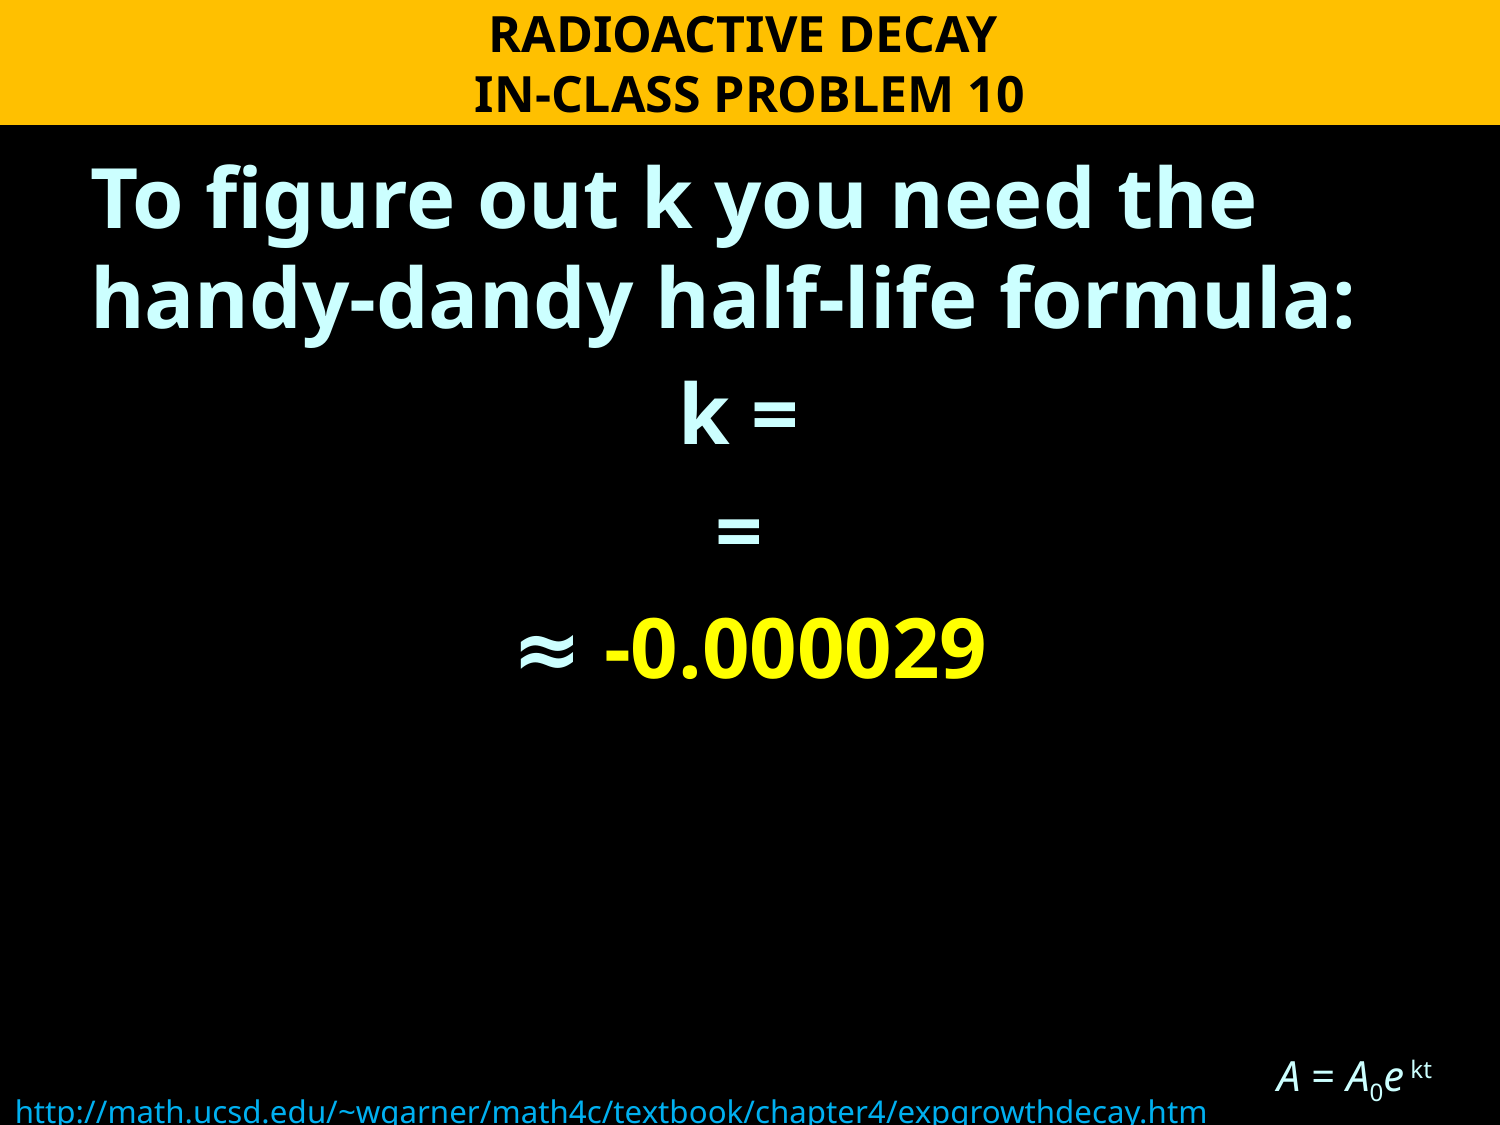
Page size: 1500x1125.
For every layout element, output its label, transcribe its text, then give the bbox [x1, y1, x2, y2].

text_box A = A0e kt [1262, 1042, 1500, 1114]
text_box http://math.ucsd.edu/~wgarner/math4c/textbook/chapter4/expgrowthdecay.htm [0, 1084, 1238, 1125]
text_box RADIOACTIVE DECAY IN-CLASS PROBLEM 10 [0, 0, 1500, 125]
